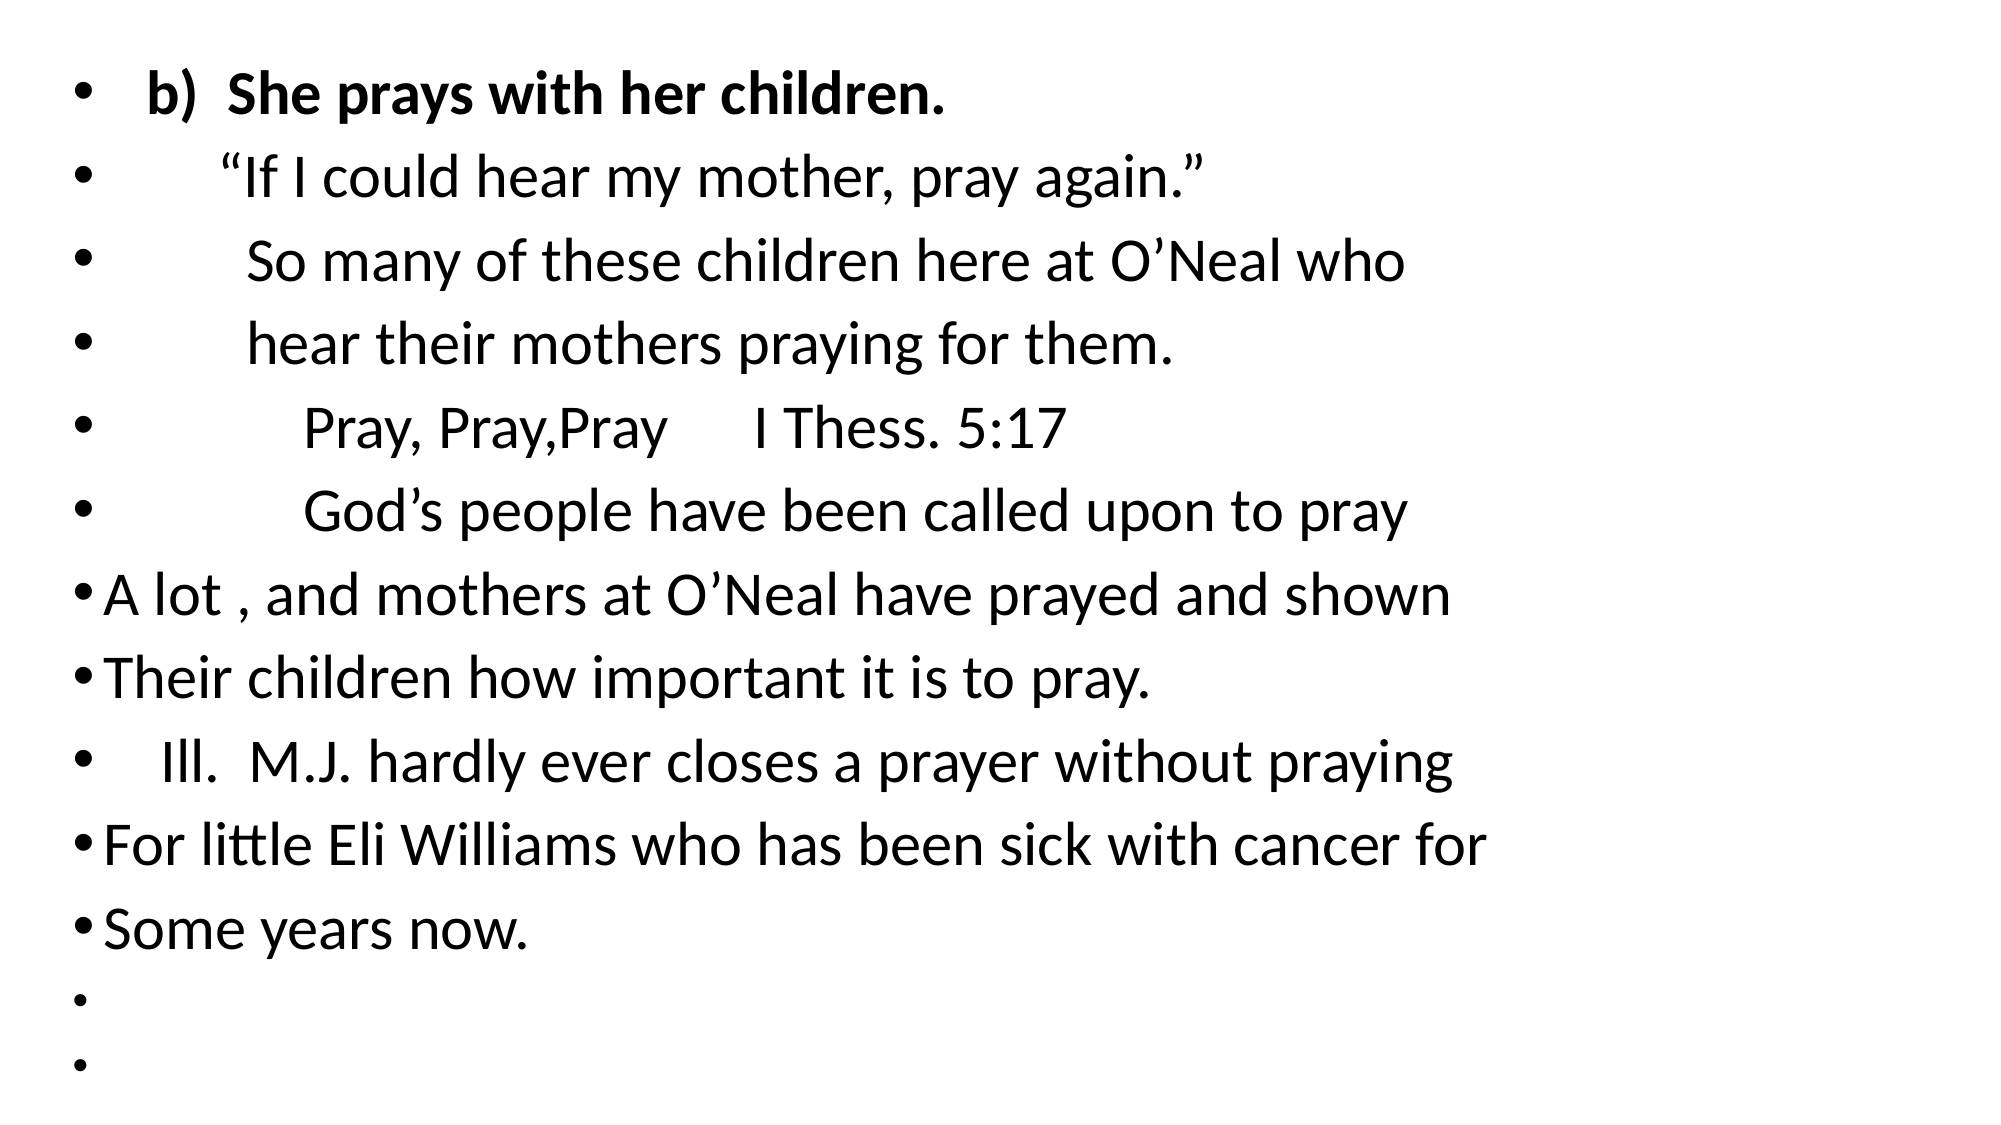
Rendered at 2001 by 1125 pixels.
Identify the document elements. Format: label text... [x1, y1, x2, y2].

list b) She prays with her children. “If I could hear my mother, pray again.” So many of these children here at O’Neal who hear their mothers praying for them. Pray, Pray,Pray I Thess. 5:17 God’s people have been called upon to pray A lot , and mothers at O’Neal have prayed and shown Their children how important it is to pray. Ill. M.J. hardly ever closes a prayer without praying For little Eli Williams who has been sick with cancer for Some years now. [57, 52, 1901, 1108]
